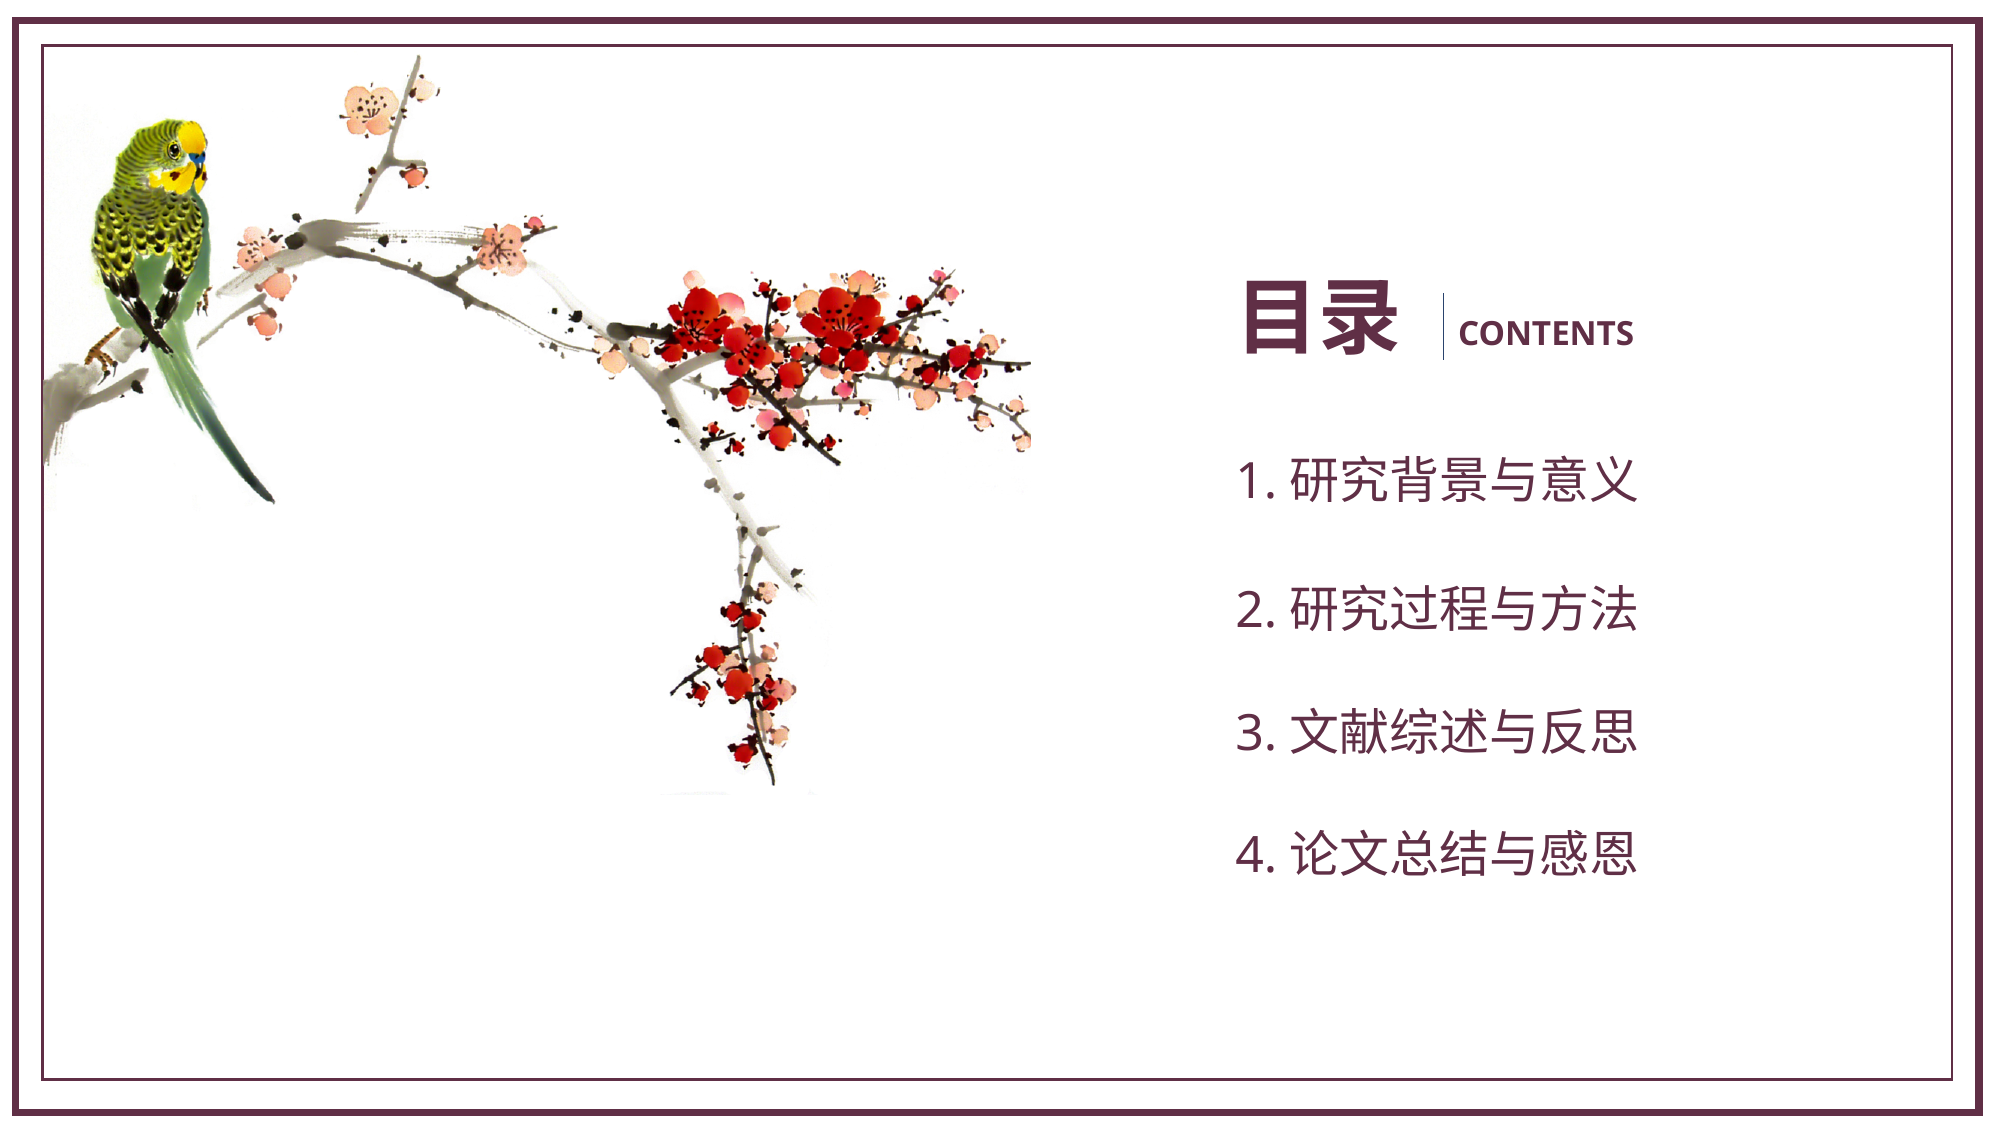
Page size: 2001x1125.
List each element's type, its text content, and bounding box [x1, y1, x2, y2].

picture [43, 51, 1031, 795]
text_box 3.文献综述与反思 [1220, 692, 1686, 768]
text_box 4.论文总结与感恩 [1220, 815, 1686, 890]
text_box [1220, 256, 1666, 373]
text_box 2.研究过程与方法 [1220, 570, 1686, 646]
text_box 1.研究背景与意义 [1220, 440, 1686, 516]
